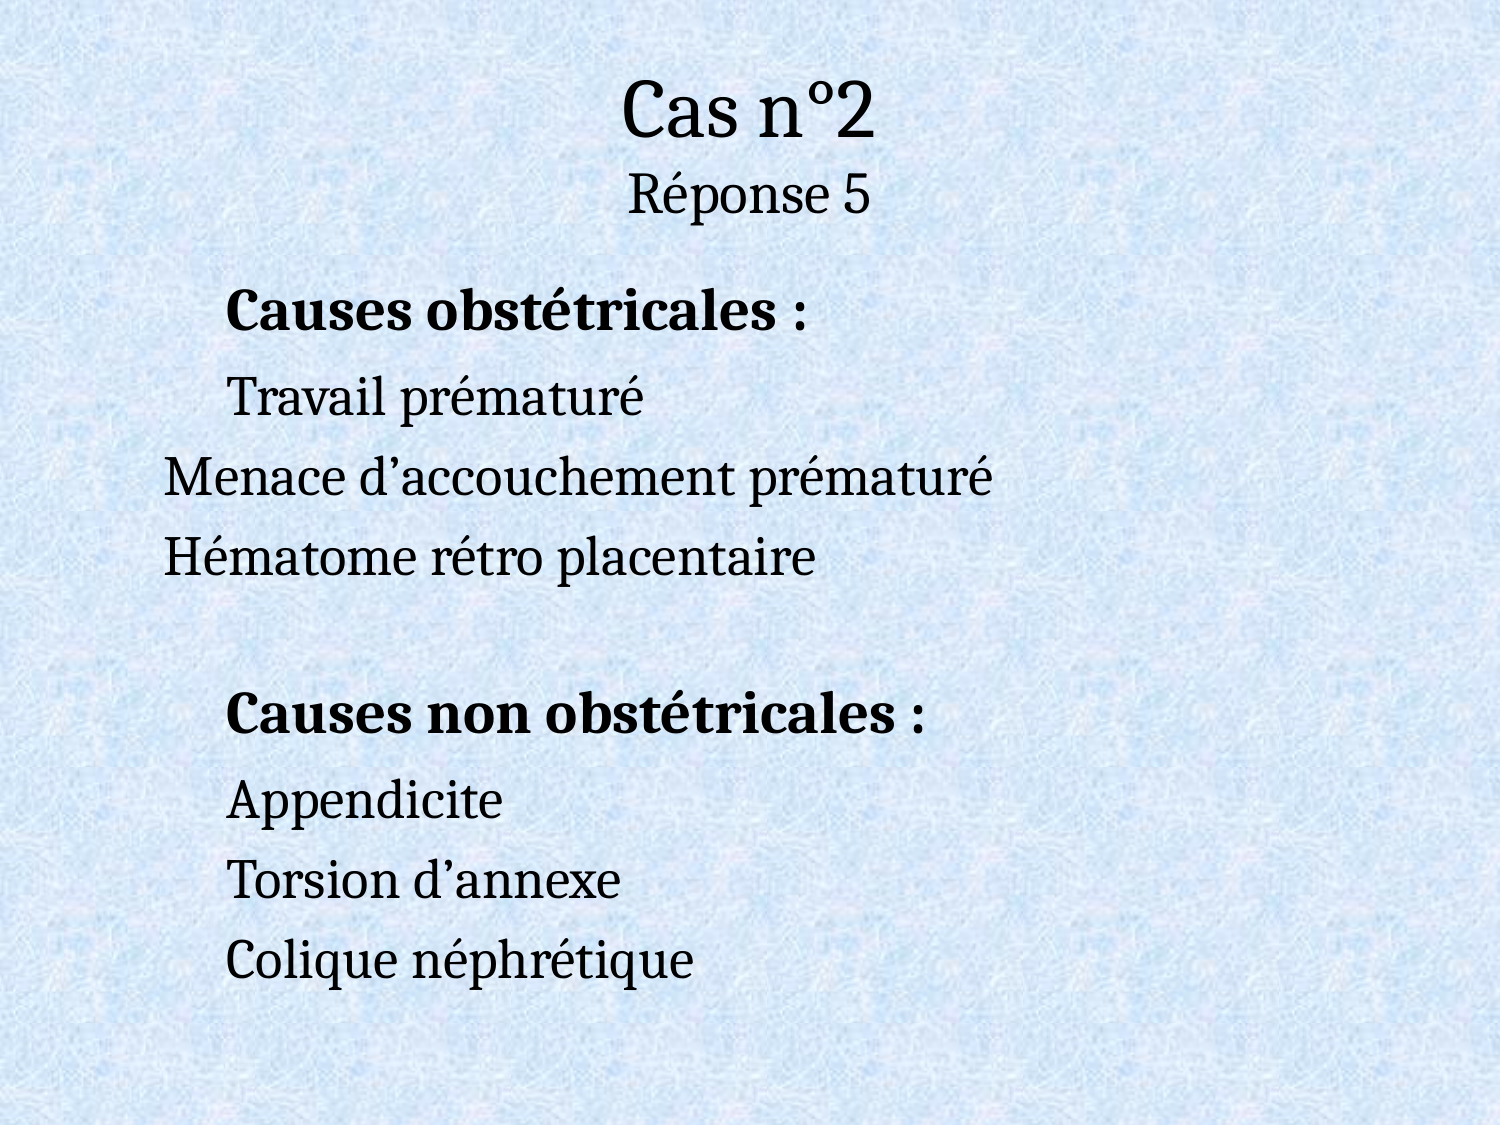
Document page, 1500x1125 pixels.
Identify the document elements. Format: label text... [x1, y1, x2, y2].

list Causes obstétricales : Travail prématuré Menace d’accouchement prématuré Hématome rétro placentaire Causes non obstétricales : Appendicite Torsion d’annexe Colique néphrétique [75, 262, 1425, 1005]
picture [0, 0, 1500, 1125]
title Cas n°2 Réponse 5 [75, 45, 1425, 233]
